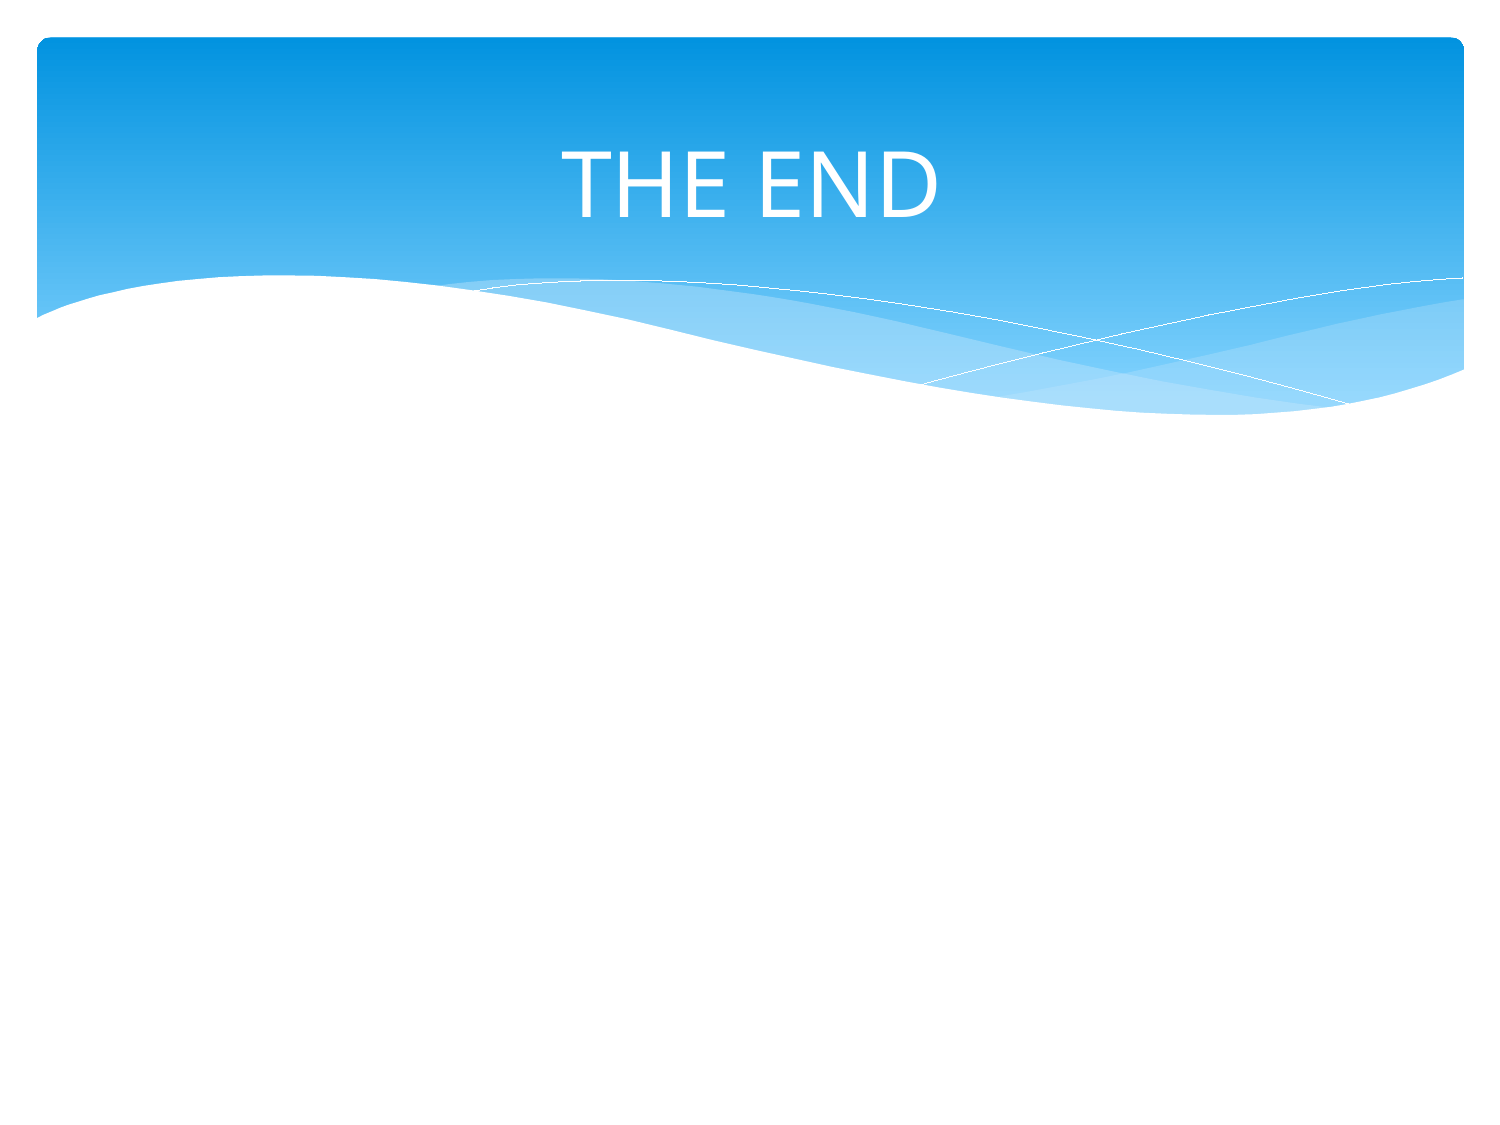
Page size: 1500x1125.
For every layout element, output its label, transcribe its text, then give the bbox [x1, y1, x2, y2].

title THE END [76, 78, 1427, 284]
